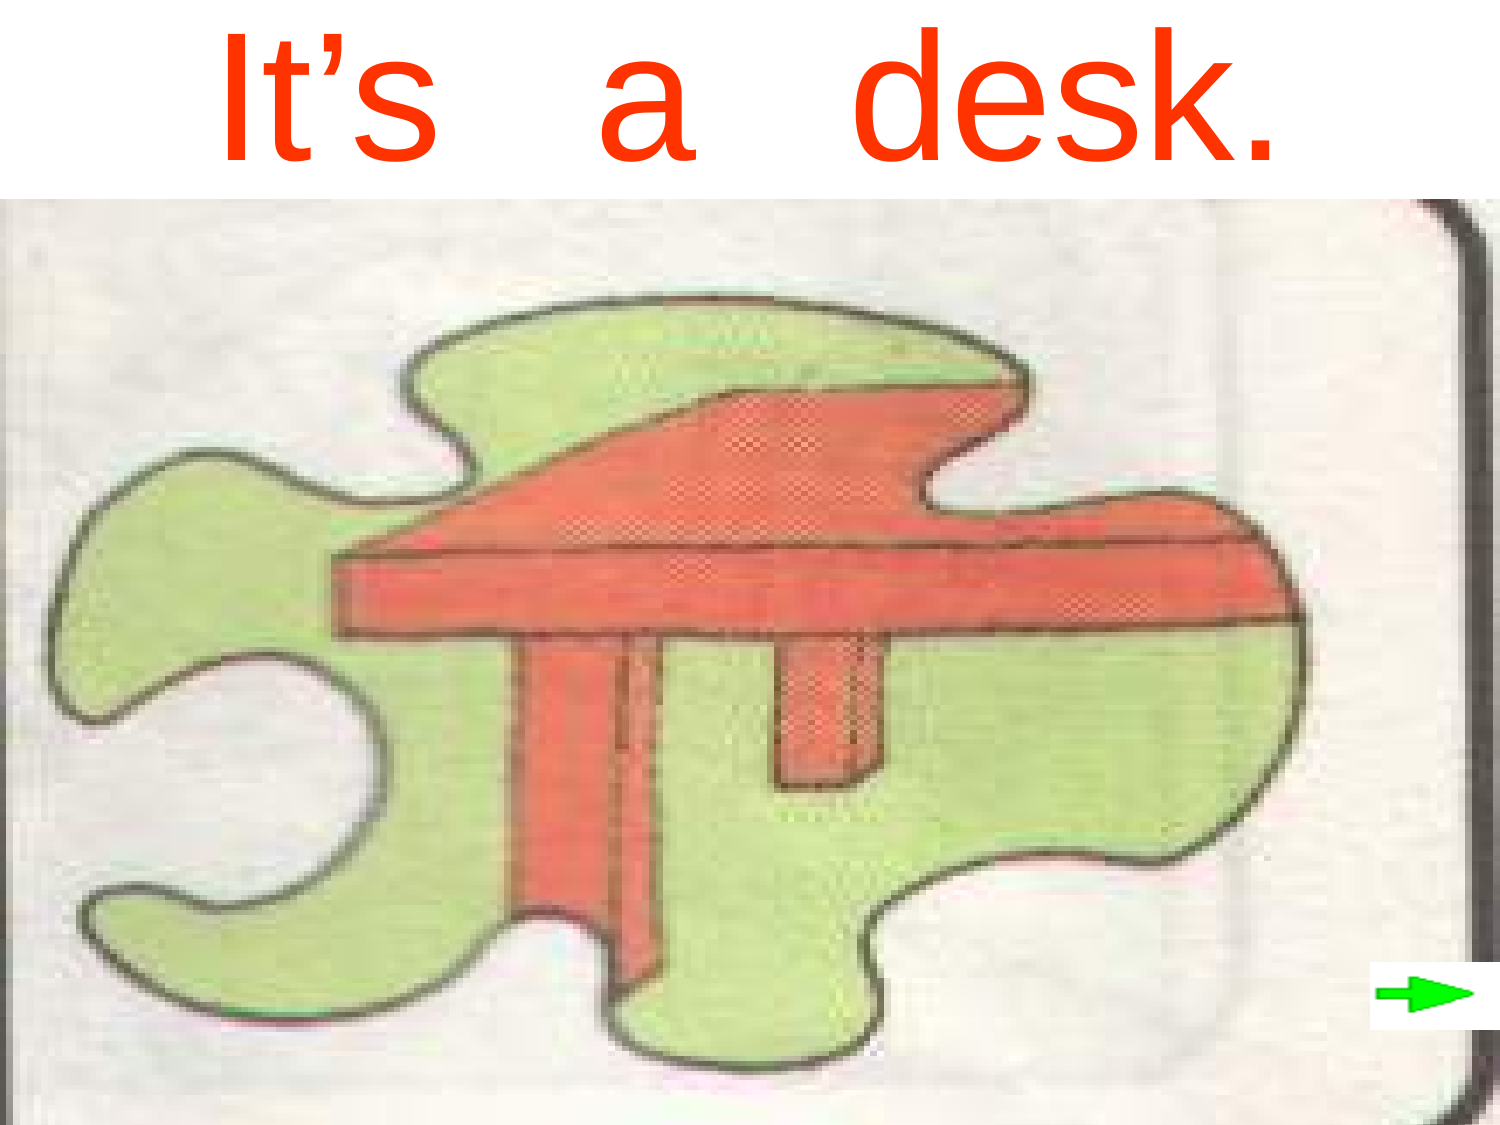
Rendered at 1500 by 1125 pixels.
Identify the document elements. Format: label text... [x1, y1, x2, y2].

picture [0, 199, 1500, 1125]
title It’s a desk. [112, 0, 1388, 198]
